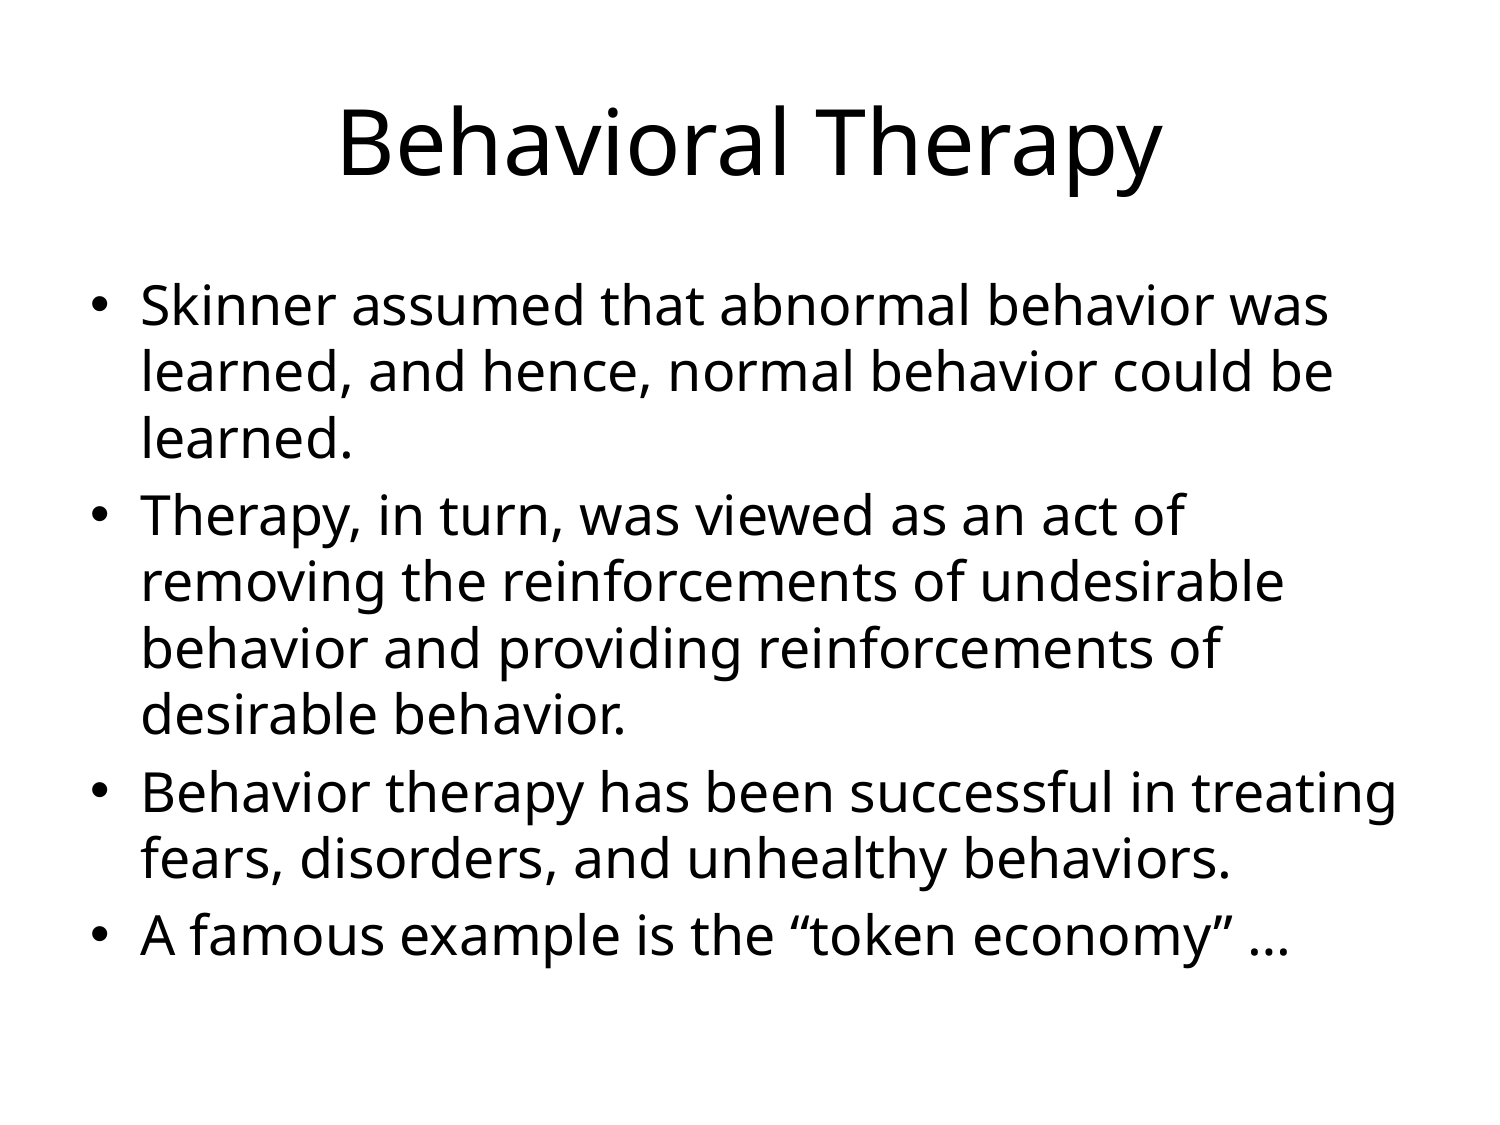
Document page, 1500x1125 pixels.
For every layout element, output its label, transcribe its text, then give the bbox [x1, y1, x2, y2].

list Skinner assumed that abnormal behavior was learned, and hence, normal behavior could be learned. Therapy, in turn, was viewed as an act of removing the reinforcements of undesirable behavior and providing reinforcements of desirable behavior. Behavior therapy has been successful in treating fears, disorders, and unhealthy behaviors. A famous example is the “token economy” … [74, 262, 1426, 1006]
title Behavioral Therapy [74, 44, 1426, 233]
